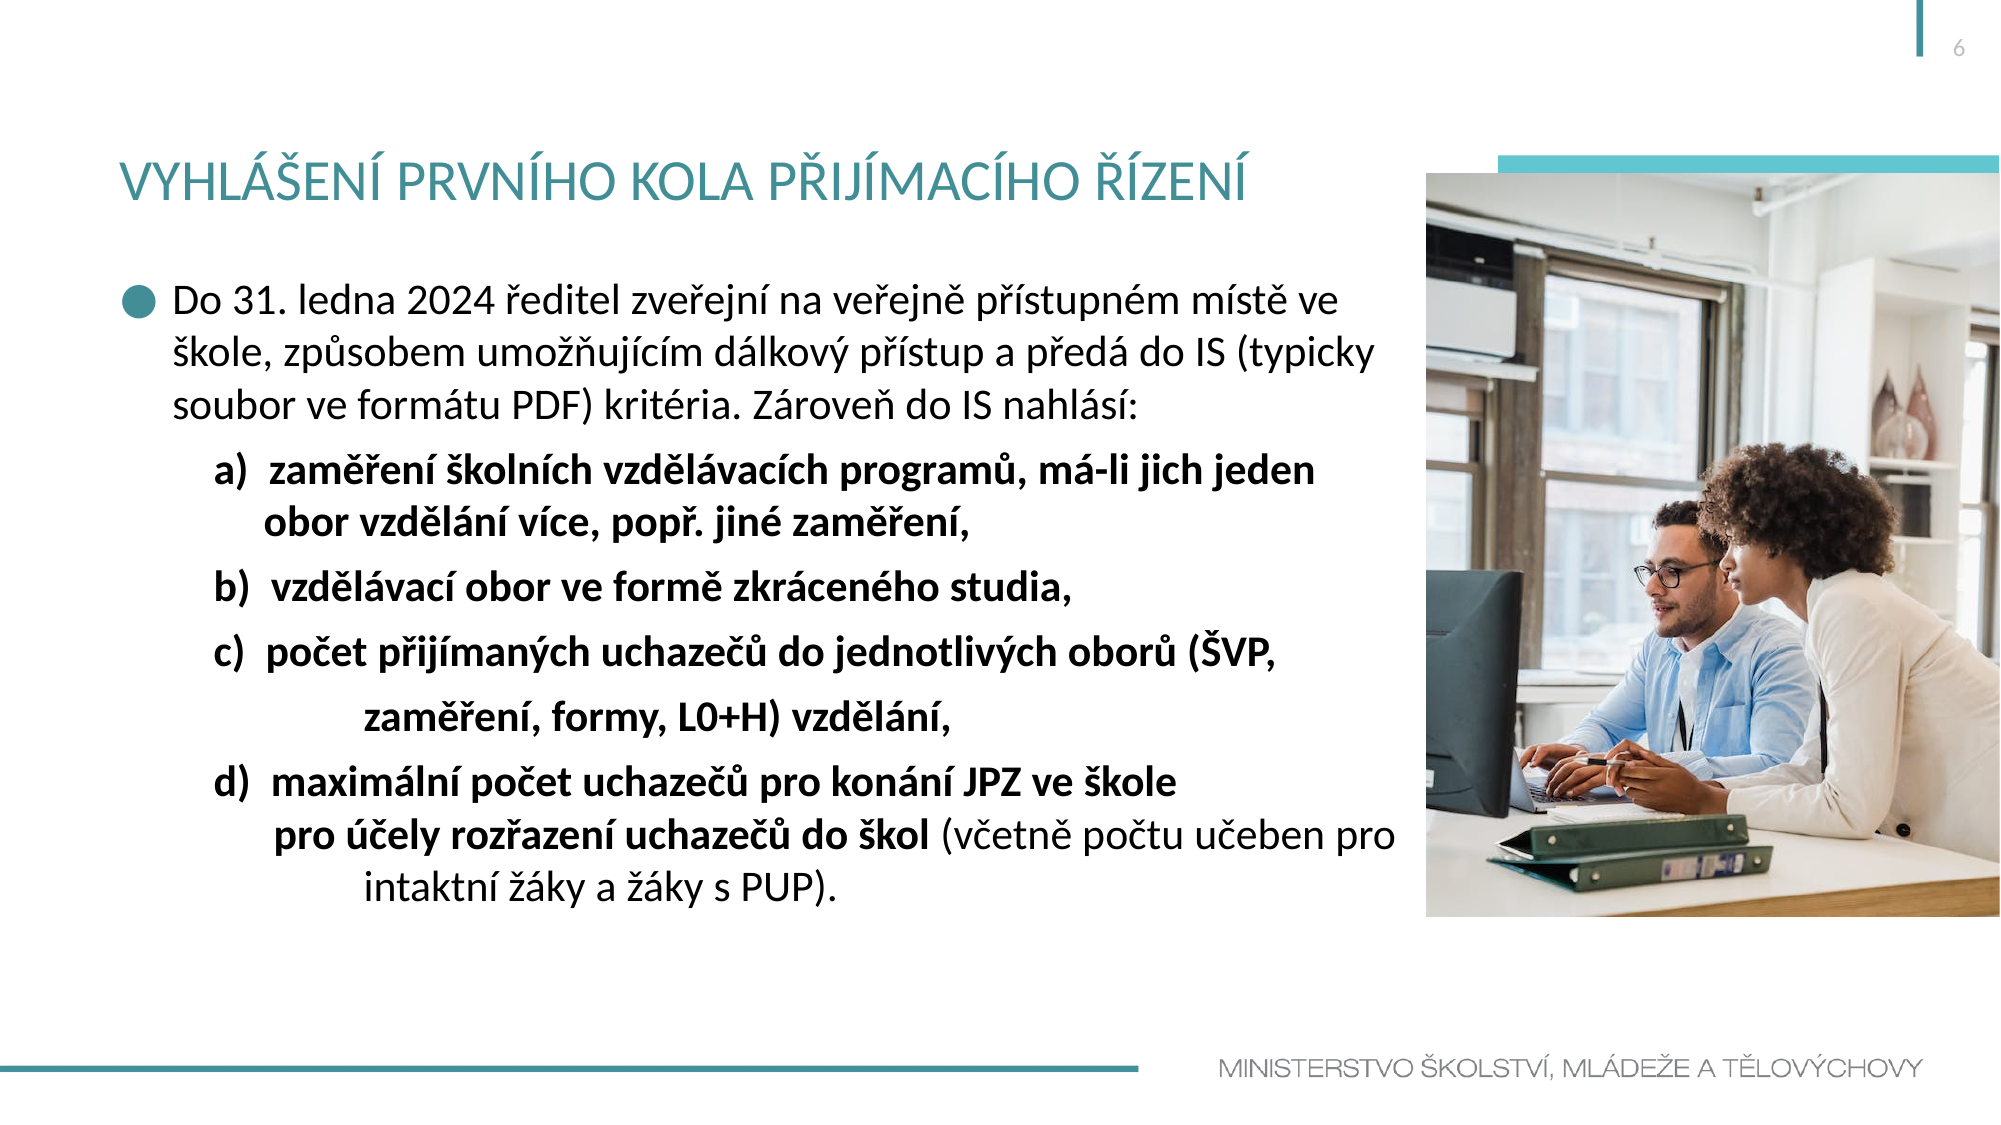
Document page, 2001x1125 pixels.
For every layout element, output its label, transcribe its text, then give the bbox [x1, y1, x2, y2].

slide_number 6 [1918, 16, 2000, 77]
picture [0, 0, 2001, 1125]
list Do 31. ledna 2024 ředitel zveřejní na veřejně přístupném místě ve škole, způsobem umožňujícím dálkový přístup a předá do IS (typicky soubor ve formátu PDF) kritéria. Zároveň do IS nahlásí: a) zaměření školních vzdělávacích programů, má-li jich jeden obor vzdělání více, popř. jiné zaměření, b) vzdělávací obor ve formě zkráceného studia, c) počet přijímaných uchazečů do jednotlivých oborů (ŠVP, zaměření, formy, L0+H) vzdělání, d) maximální počet uchazečů pro konání JPZ ve škole pro účely rozřazení uchazečů do škol (včetně počtu učeben pro intaktní žáky a žáky s PUP). [119, 270, 1412, 917]
title Vyhlášení prvního kola přijímacího řízení [119, 150, 1898, 253]
text_box [1497, 154, 2000, 173]
